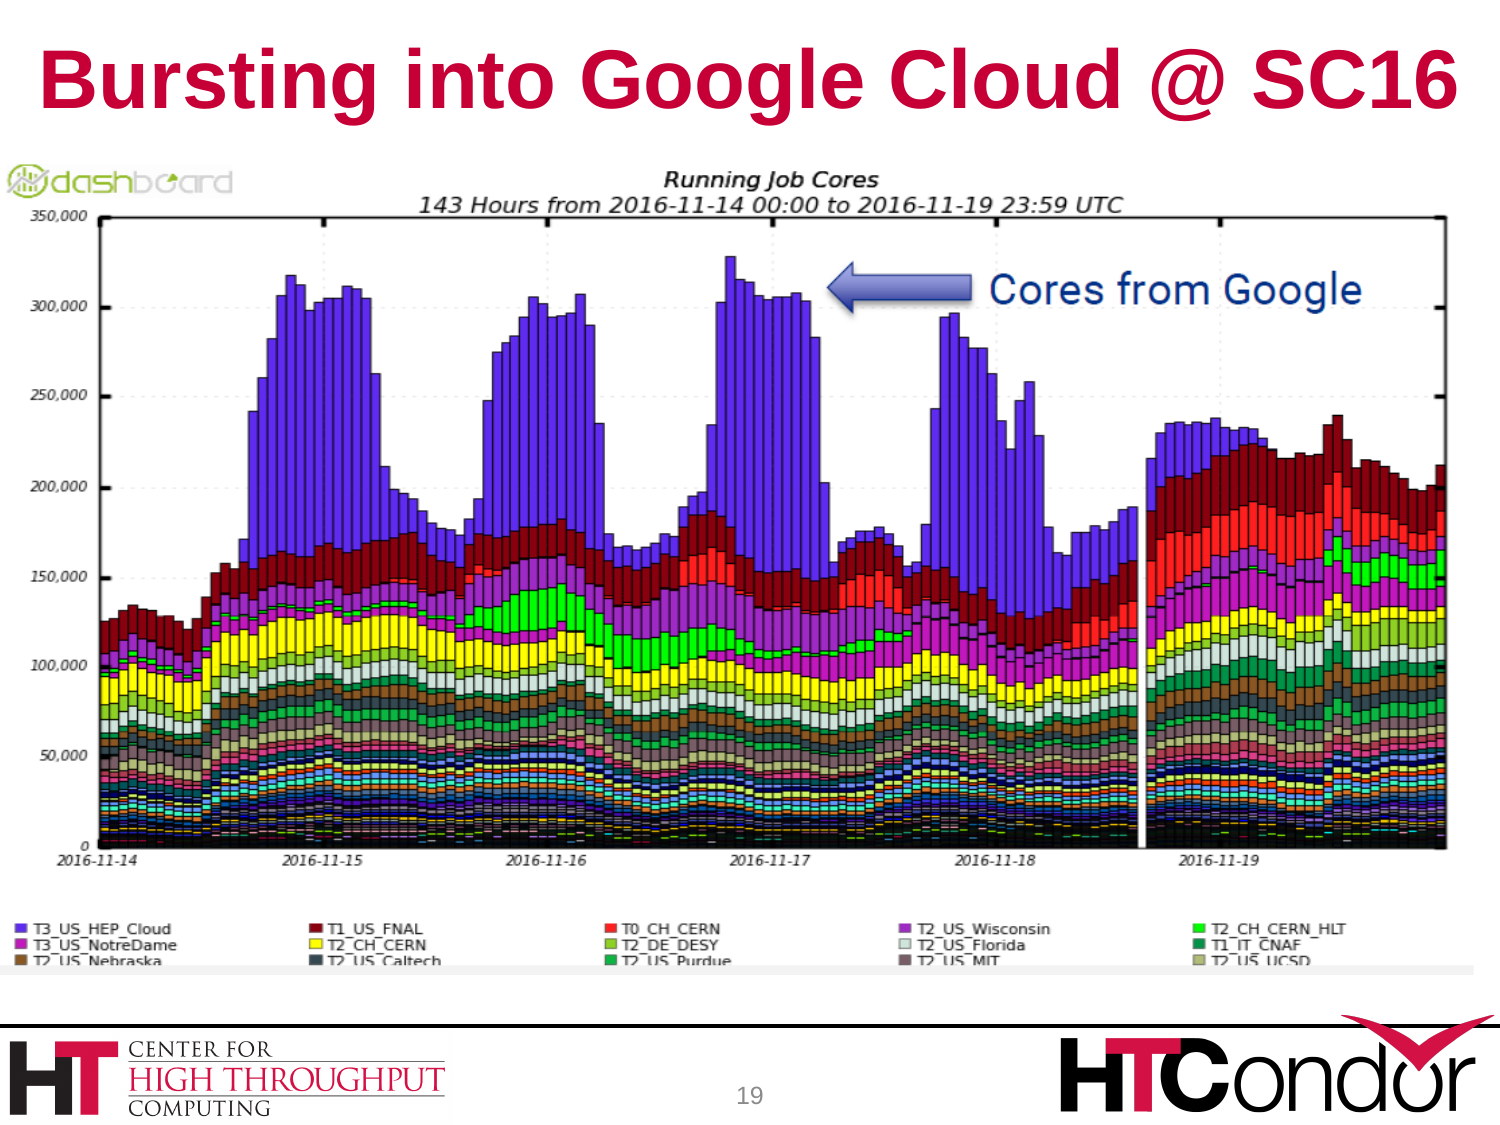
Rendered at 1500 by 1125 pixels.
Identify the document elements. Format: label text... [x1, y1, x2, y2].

picture [0, 158, 1474, 976]
picture [0, 1029, 454, 1125]
title Bursting into Google Cloud @ SC16 [0, 0, 1500, 150]
slide_number 19 [575, 1065, 925, 1125]
picture [1055, 1014, 1500, 1119]
